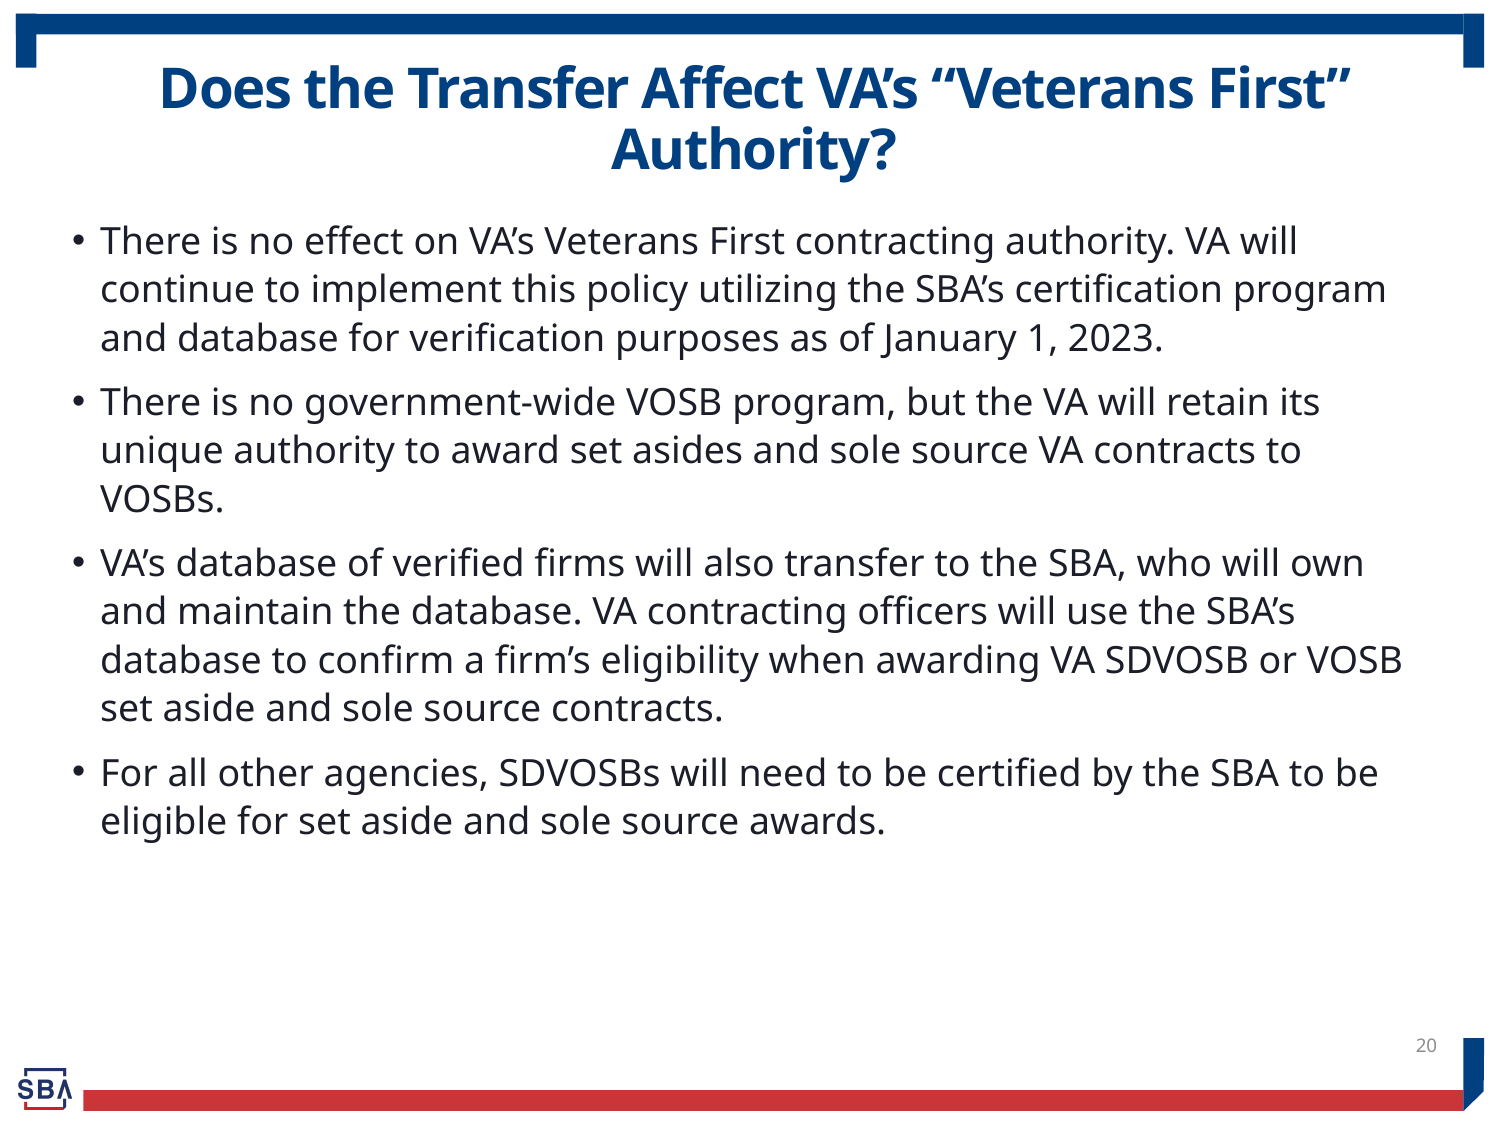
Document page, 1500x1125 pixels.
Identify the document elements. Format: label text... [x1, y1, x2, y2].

slide_number 20 [1114, 1016, 1453, 1076]
list There is no effect on VA’s Veterans First contracting authority. VA will continue to implement this policy utilizing the SBA’s certification program and database for verification purposes as of January 1, 2023. There is no government-wide VOSB program, but the VA will retain its unique authority to award set asides and sole source VA contracts to VOSBs. VA’s database of verified firms will also transfer to the SBA, who will own and maintain the database. VA contracting officers will use the SBA’s database to confirm a firm’s eligibility when awarding VA SDVOSB or VOSB set aside and sole source contracts. For all other agencies, SDVOSBs will need to be certified by the SBA to be eligible for set aside and sole source awards. [57, 206, 1429, 936]
picture [18, 1068, 73, 1110]
title Does the Transfer Affect VA’s “Veterans First” Authority? [56, 52, 1453, 154]
